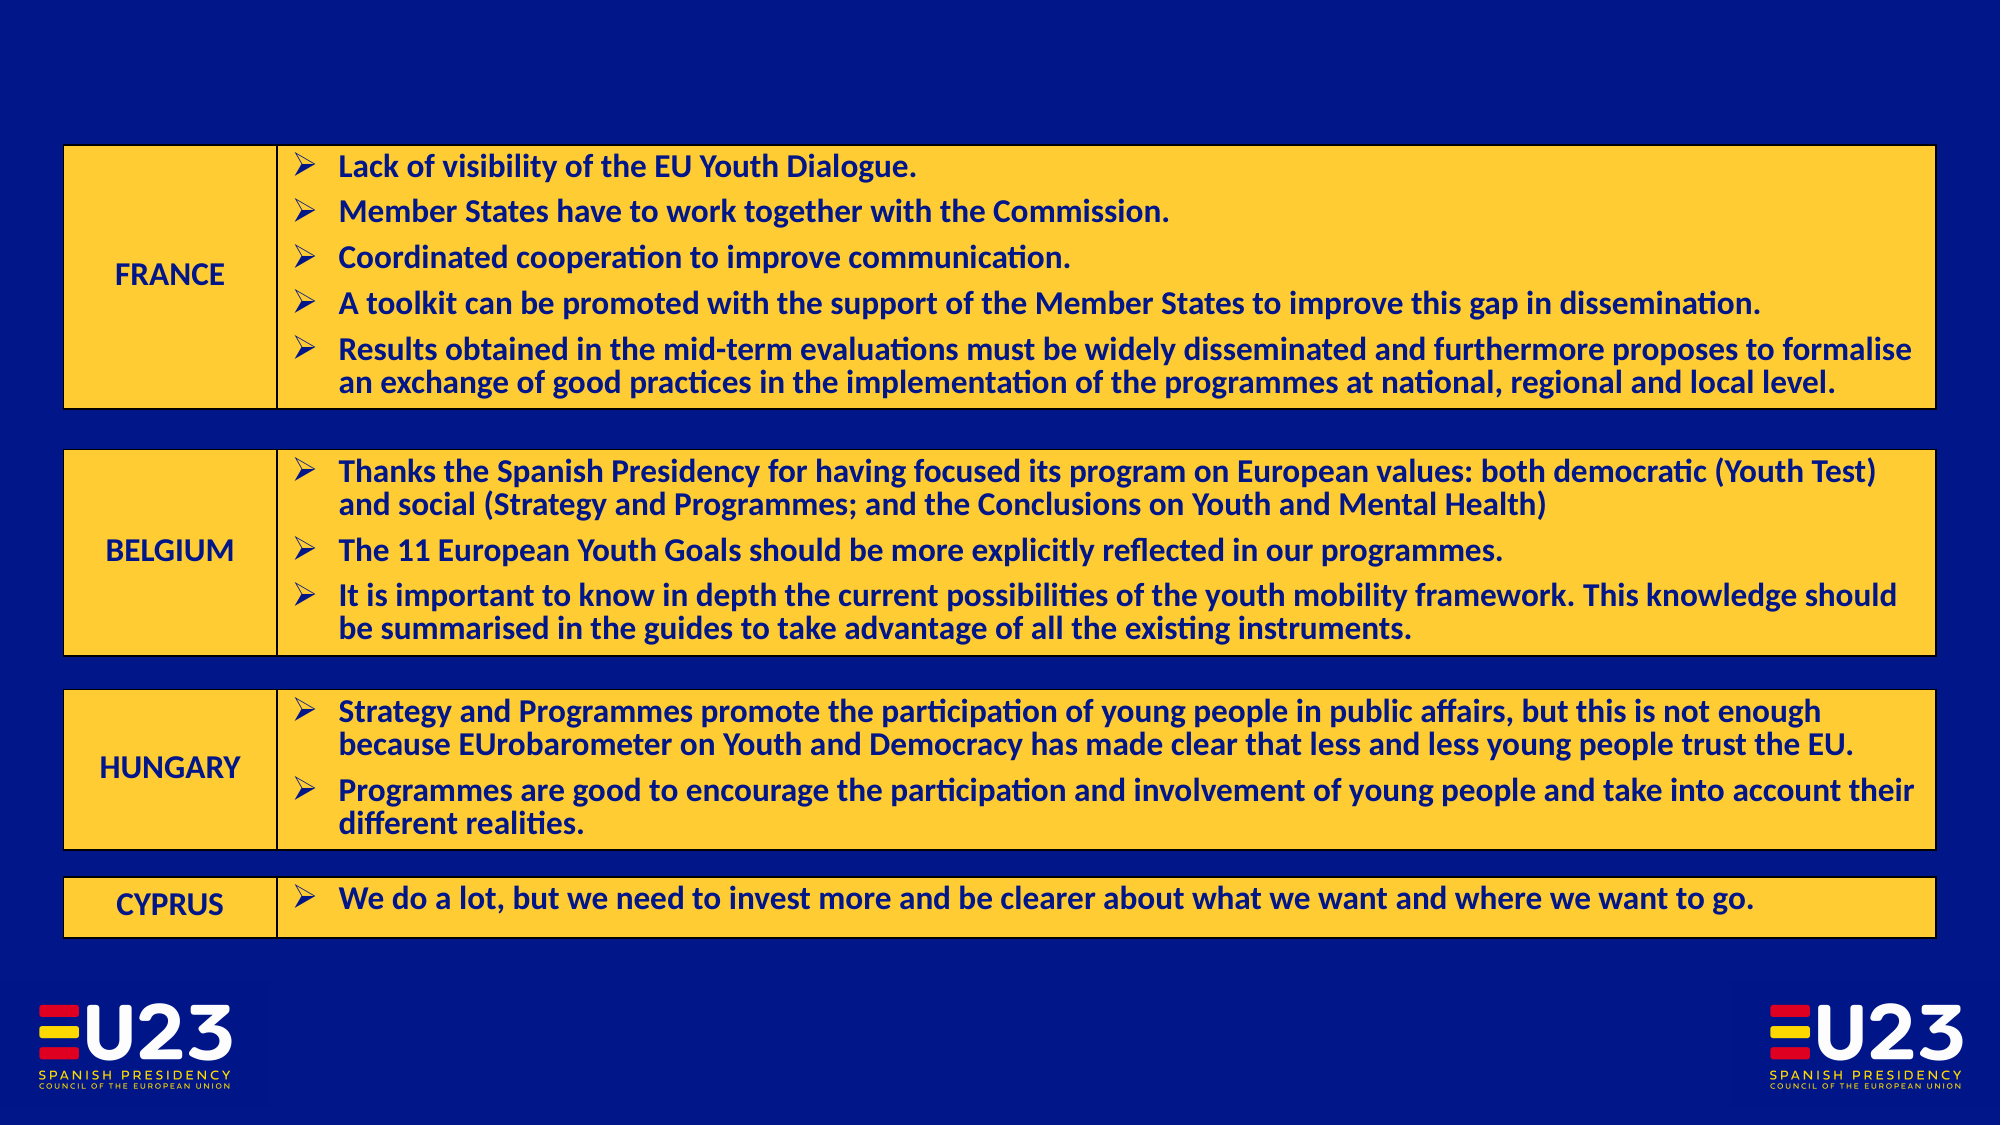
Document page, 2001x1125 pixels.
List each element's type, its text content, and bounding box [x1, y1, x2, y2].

table_header We do a lot, but we need to invest more and be clearer about what we want and where we want to go. [278, 878, 1935, 937]
table_header Cyprus [64, 878, 276, 937]
table_header Thanks the Spanish Presidency for having focused its program on European values: both democratic (Youth Test) and social (Strategy and Programmes; and the Conclusions on Youth and Mental Health) The 11 European Youth Goals should be more explicitly reflected in our programmes. It is important to know in depth the current possibilities of the youth mobility framework. This knowledge should be summarised in the guides to take advantage of all the existing instruments. [278, 450, 1935, 655]
picture [1731, 980, 2000, 1108]
picture [0, 980, 269, 1108]
table_header FRANCE [64, 146, 276, 408]
table_header Hungary [64, 690, 276, 849]
table_header Strategy and Programmes promote the participation of young people in public affairs, but this is not enough because EUrobarometer on Youth and Democracy has made clear that less and less young people trust the EU. Programmes are good to encourage the participation and involvement of young people and take into account their different realities. [278, 690, 1935, 849]
table_header BELGIUM [64, 450, 276, 655]
table_header Lack of visibility of the EU Youth Dialogue. Member States have to work together with the Commission. Coordinated cooperation to improve communication. A toolkit can be promoted with the support of the Member States to improve this gap in dissemination. Results obtained in the mid-term evaluations must be widely disseminated and furthermore proposes to formalise an exchange of good practices in the implementation of the programmes at national, regional and local level. [278, 146, 1935, 408]
